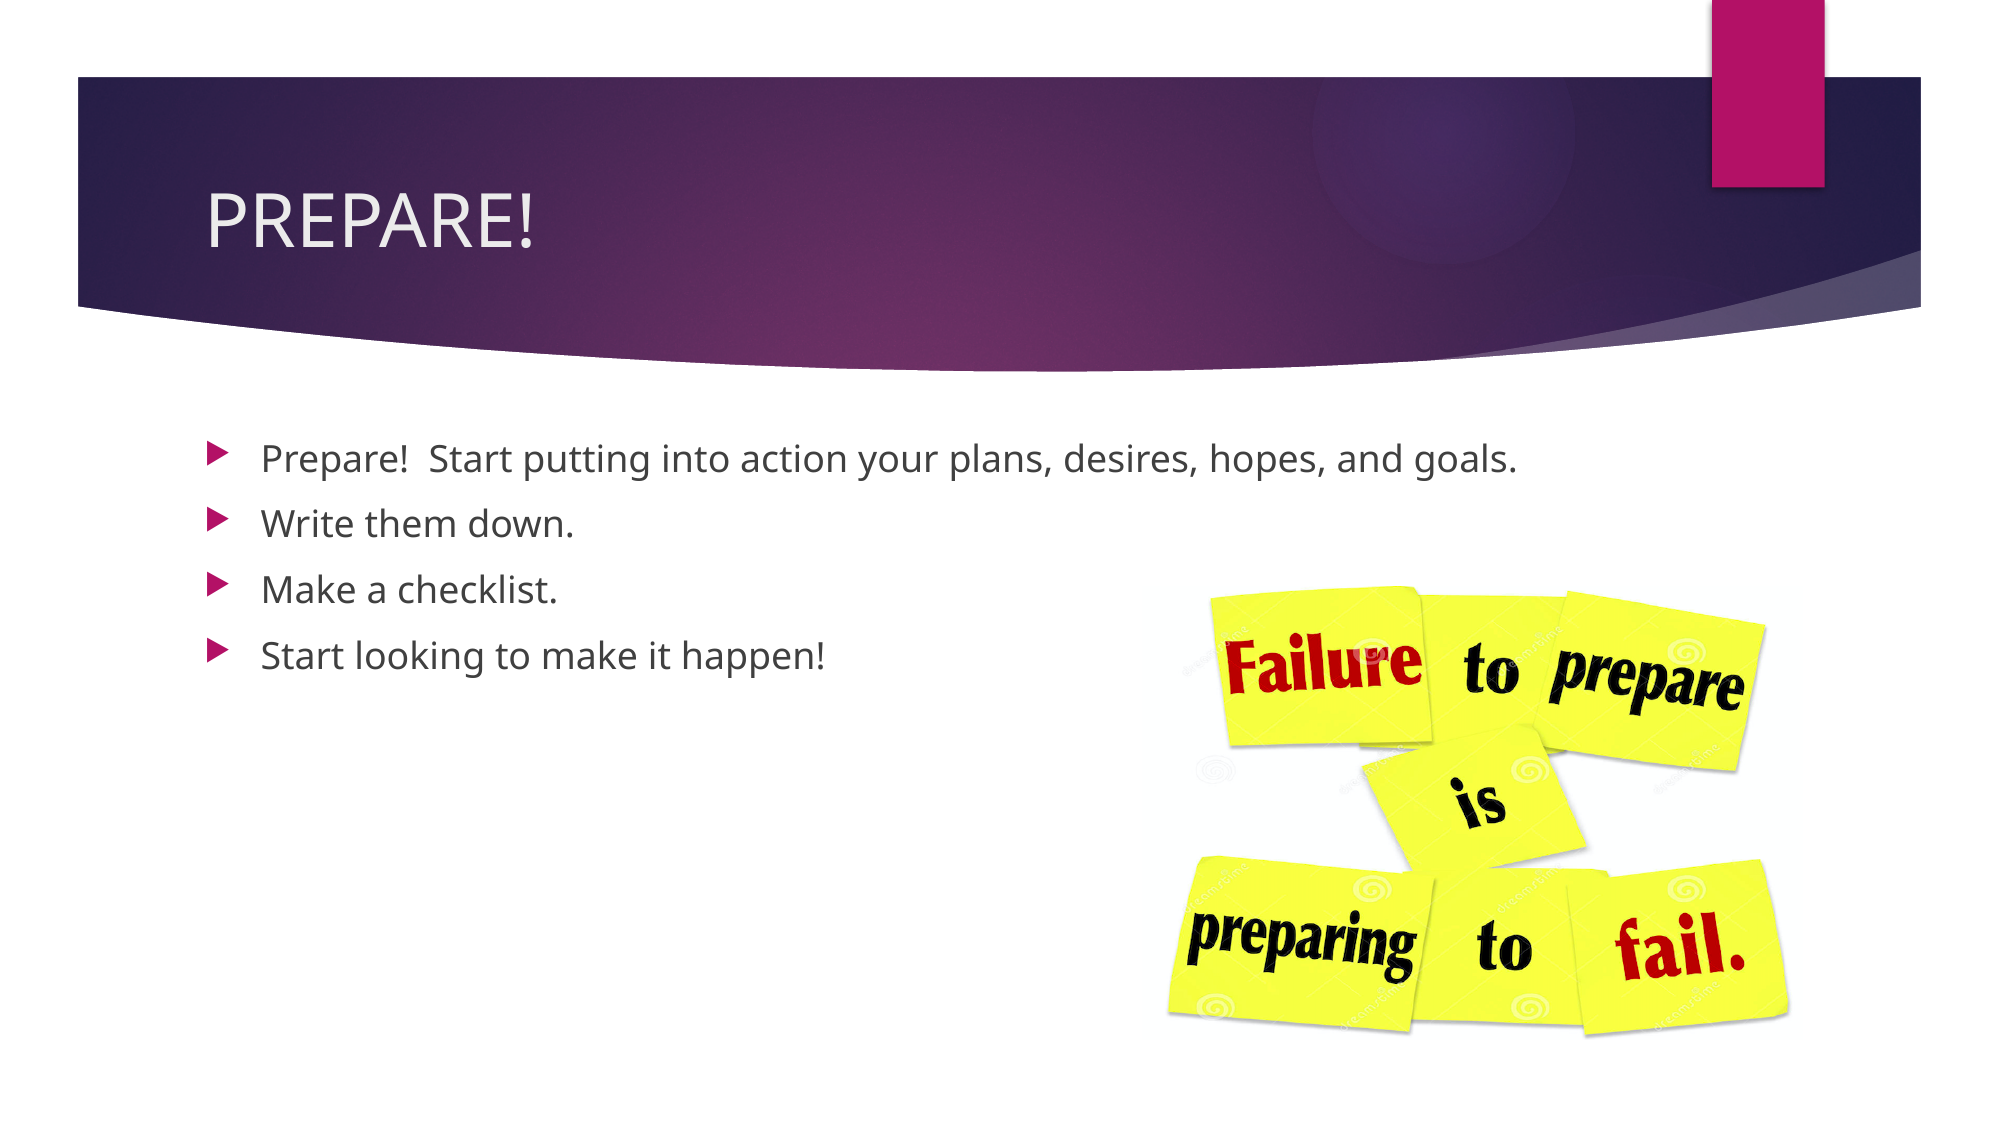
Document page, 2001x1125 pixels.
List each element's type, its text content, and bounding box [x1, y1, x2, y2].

picture [1141, 586, 1803, 1040]
title PREPARE! [189, 159, 1627, 276]
list Prepare! Start putting into action your plans, desires, hopes, and goals. Write them down. Make a checklist. Start looking to make it happen! [189, 427, 1638, 988]
